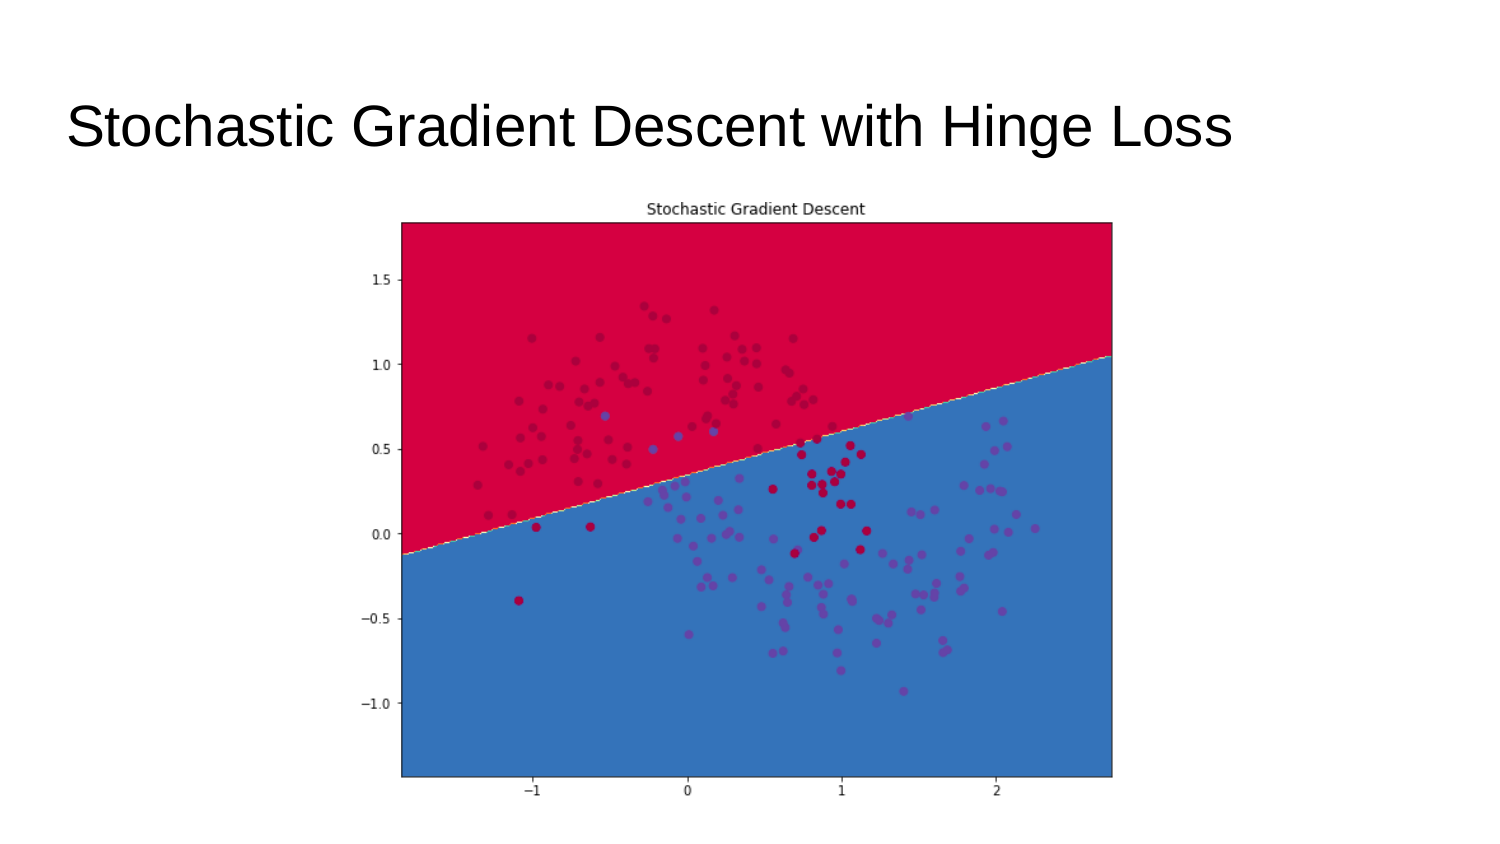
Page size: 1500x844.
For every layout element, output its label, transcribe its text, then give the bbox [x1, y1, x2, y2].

title Stochastic Gradient Descent with Hinge Loss [51, 72, 1449, 167]
picture [358, 202, 1142, 807]
